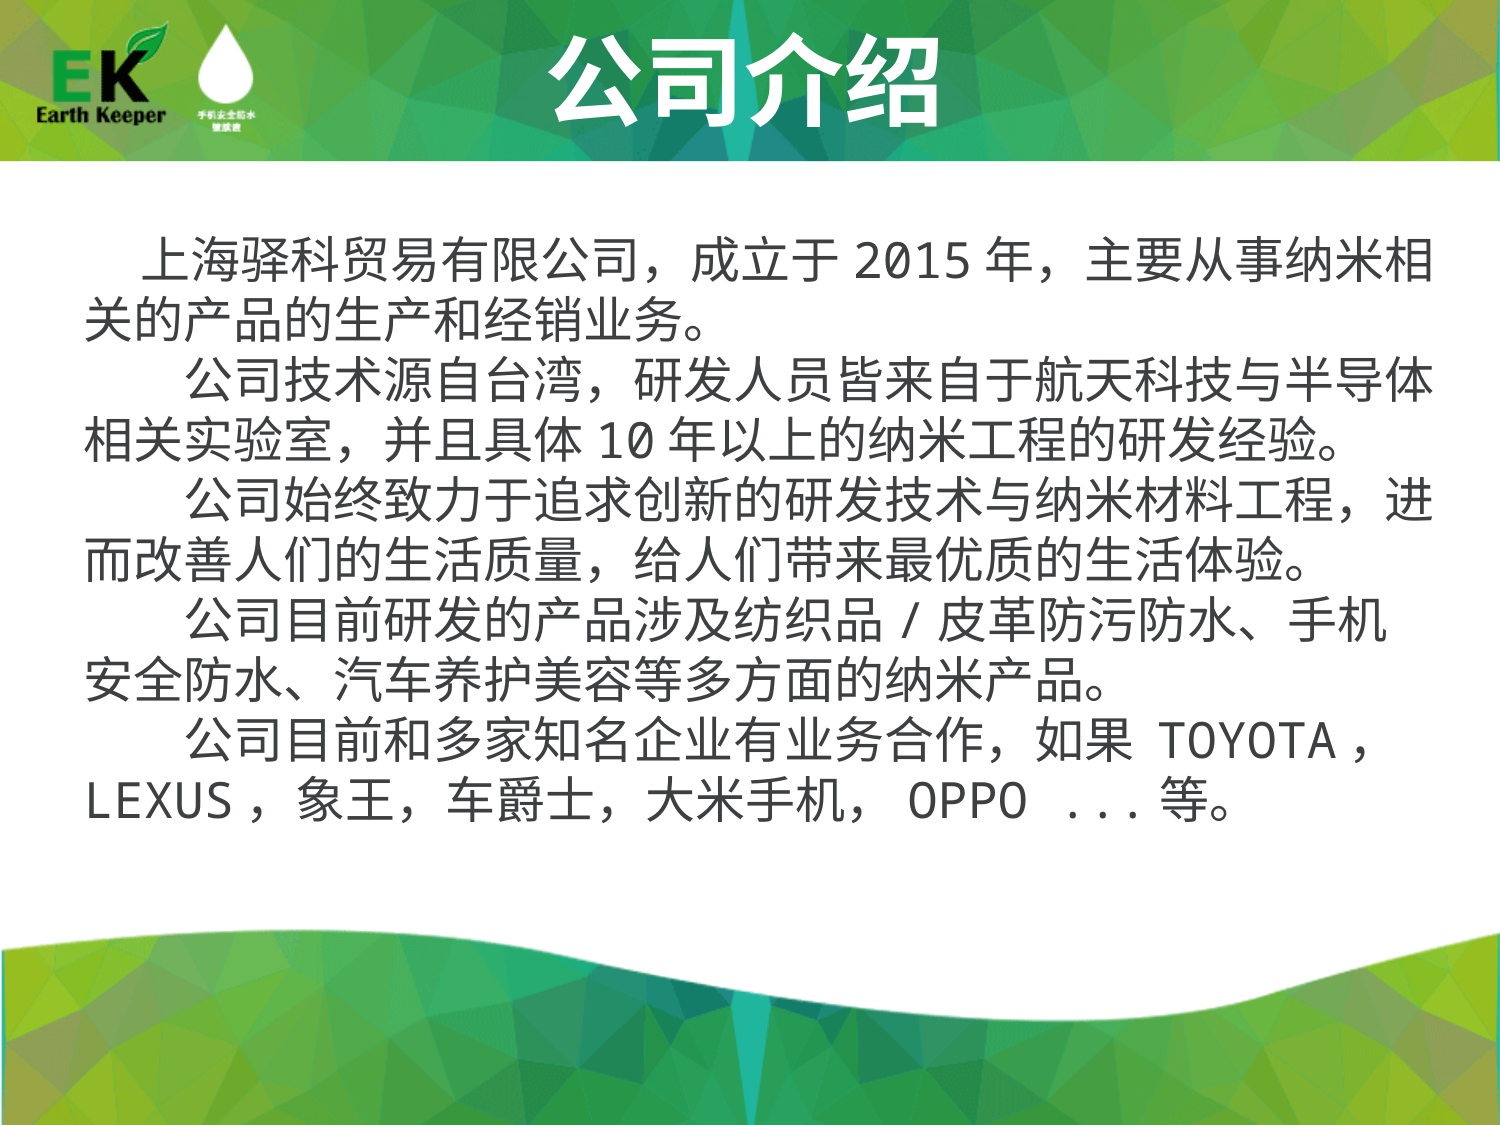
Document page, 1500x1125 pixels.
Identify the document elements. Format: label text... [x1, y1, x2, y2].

picture [0, 0, 1500, 1125]
text_box 上海驿科贸易有限公司，成立于2015年，主要从事纳米相关的产品的生产和经销业务。 公司技术源自台湾，研发人员皆来自于航天科技与半导体相关实验室，并且具体10年以上的纳米工程的研发经验。 公司始终致力于追求创新的研发技术与纳米材料工程，进而改善人们的生活质量，给人们带来最优质的生活体验。 公司目前研发的产品涉及纺织品/皮革防污防水、手机安全防水、汽车养护美容等多方面的纳米产品。 公司目前和多家知名企业有业务合作，如果 TOYOTA，LEXUS，象王，车爵士，大米手机，OPPO ...等。 [68, 221, 1452, 837]
text_box 公司介绍 [515, 10, 973, 146]
